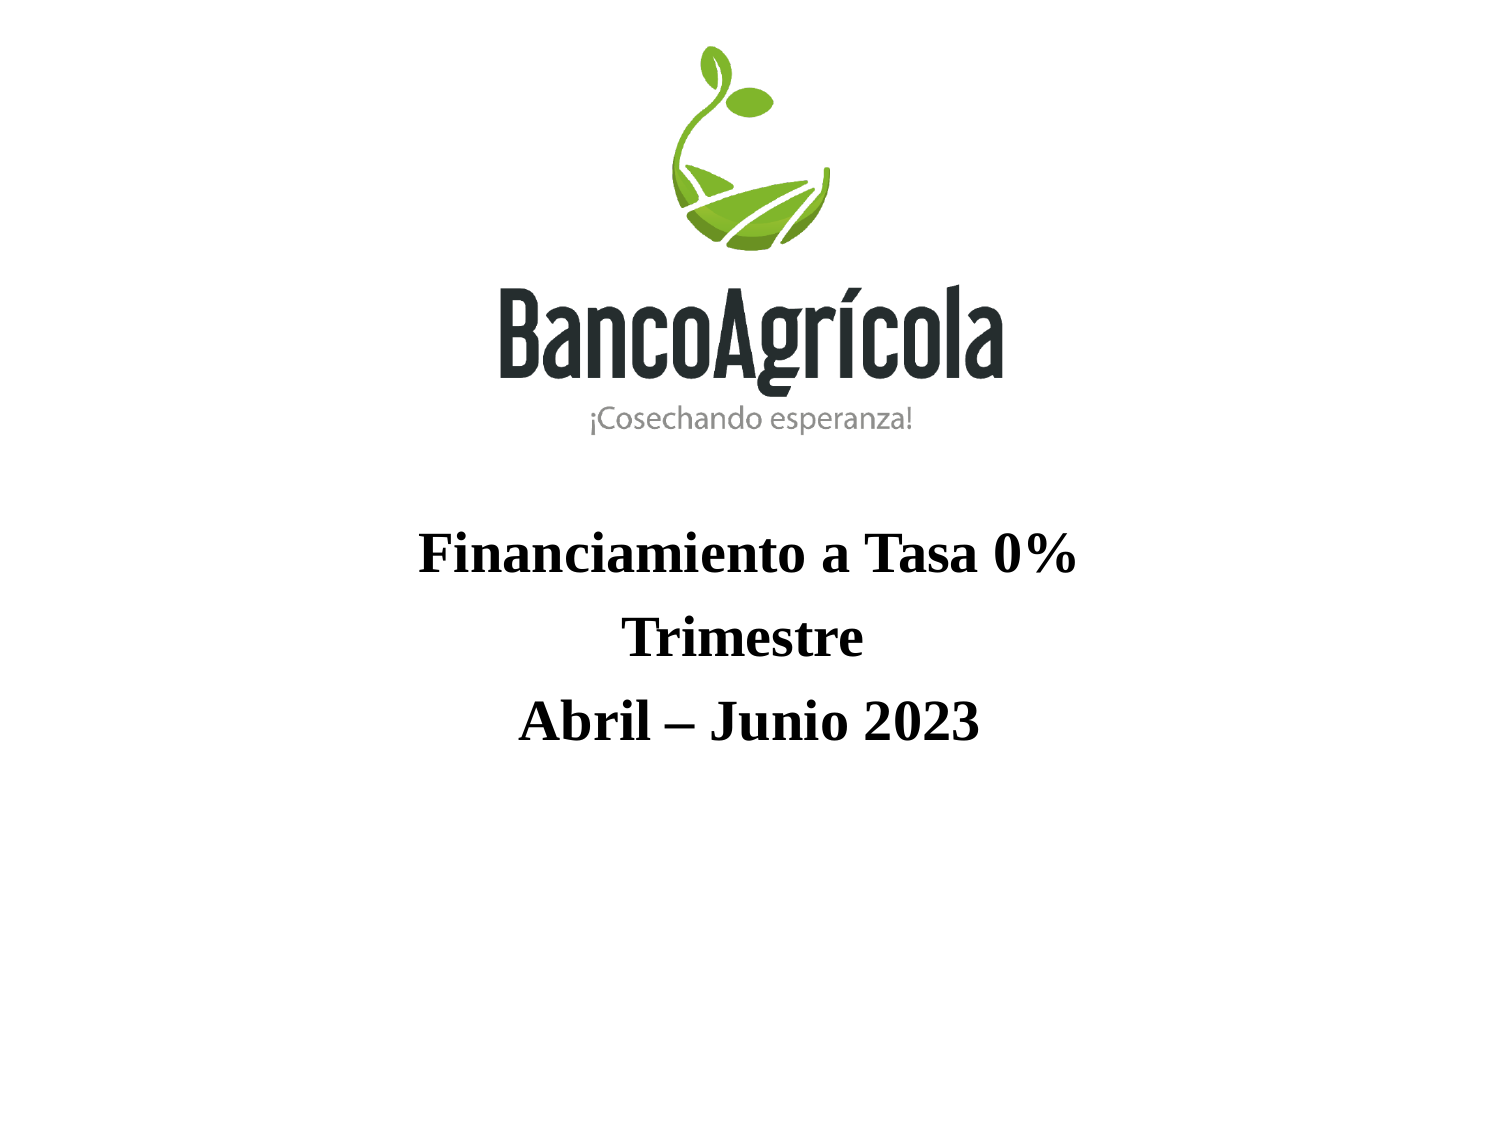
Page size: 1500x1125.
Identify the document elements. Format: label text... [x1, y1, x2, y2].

picture [415, 0, 1085, 507]
text_box Financiamiento a Tasa 0% Trimestre Abril – Junio 2023 [103, 515, 1397, 762]
